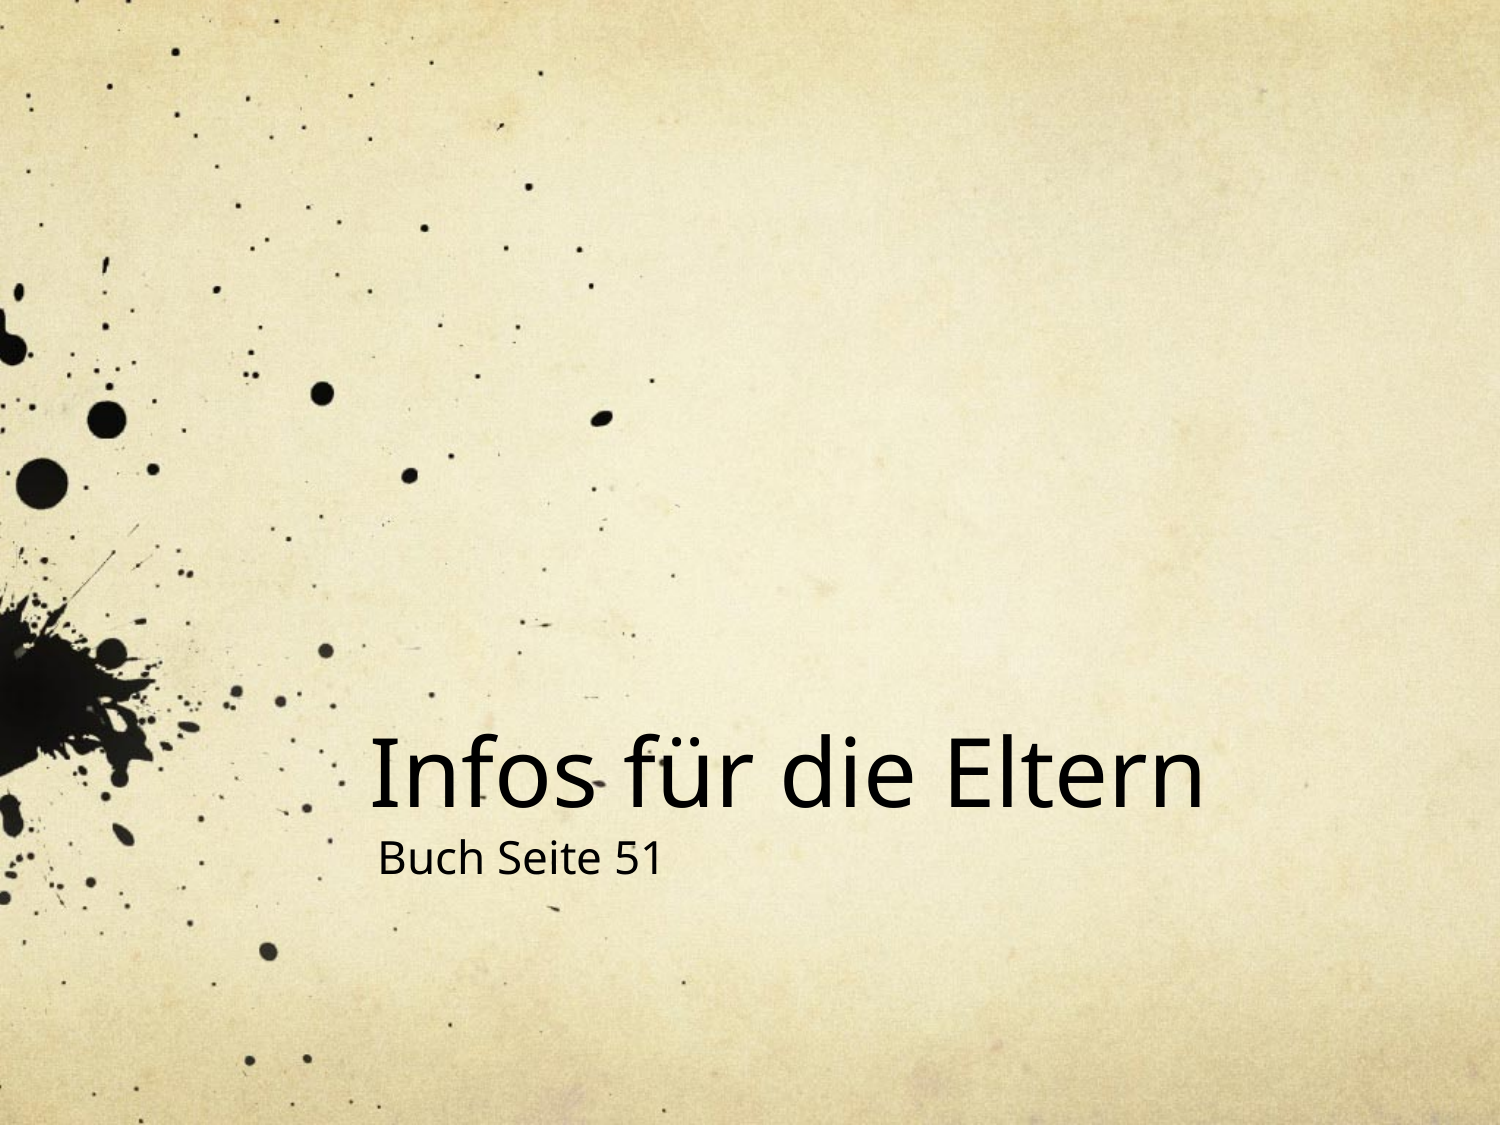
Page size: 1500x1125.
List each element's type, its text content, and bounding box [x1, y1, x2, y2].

subtitle Buch Seite 51 [362, 829, 1425, 1023]
picture [0, 0, 1500, 1125]
title Infos für die Eltern [362, 512, 1425, 827]
